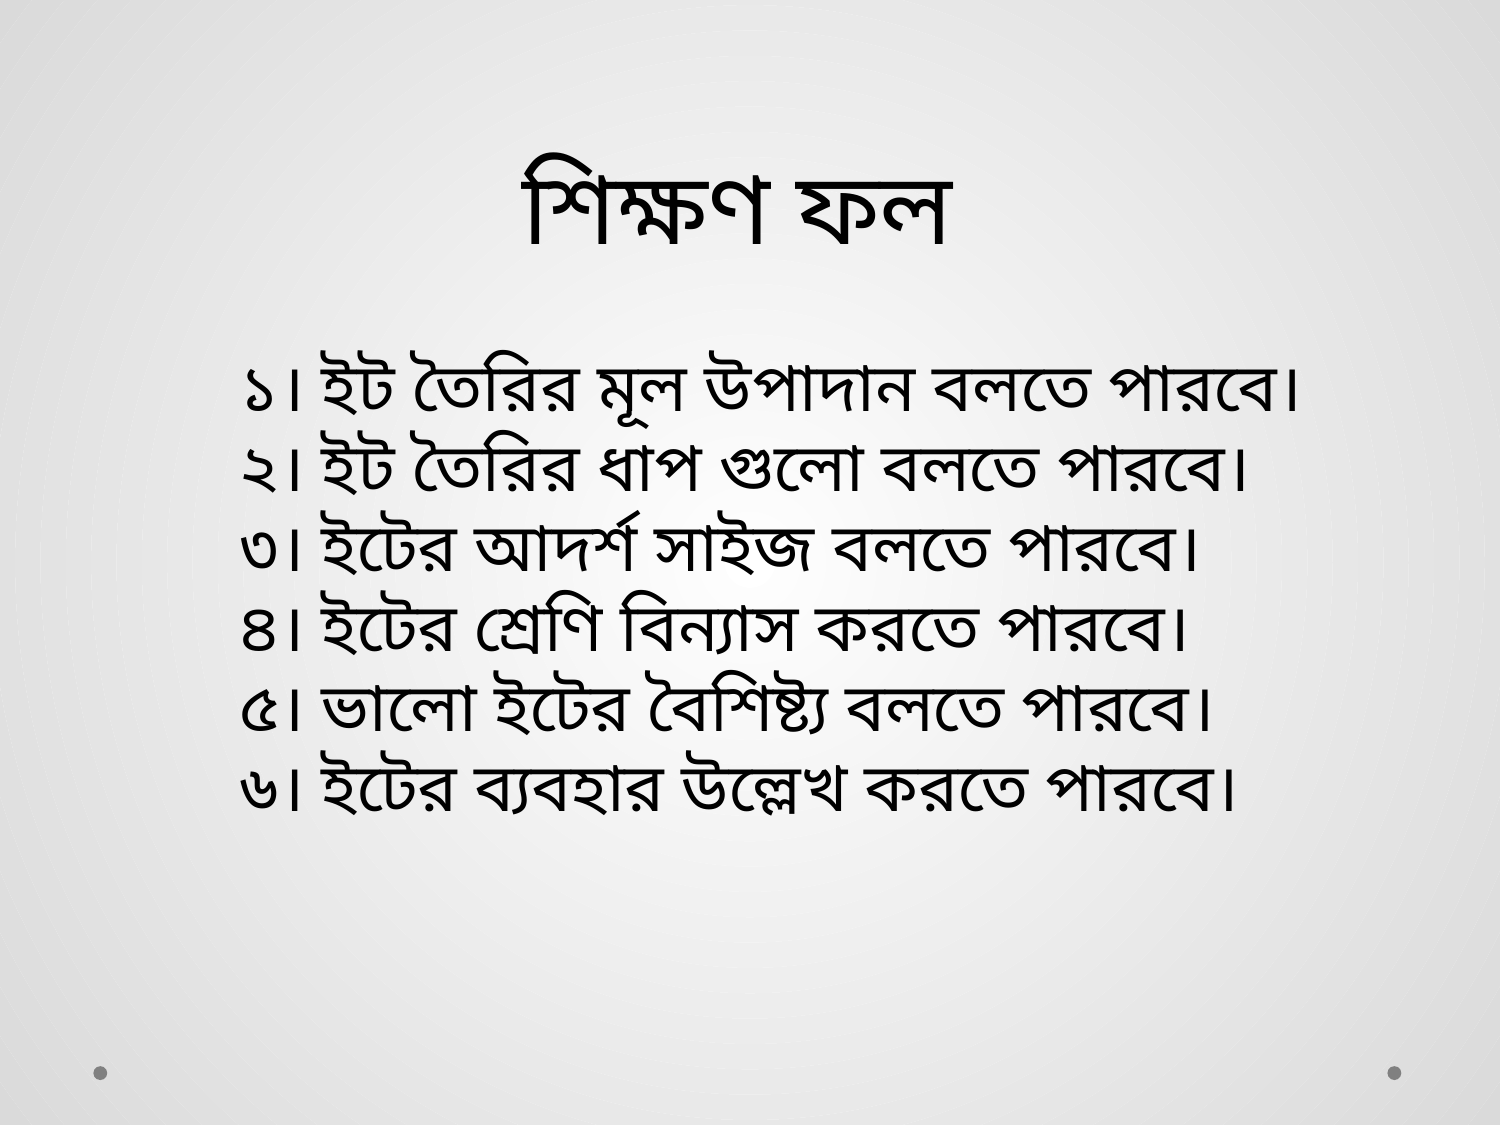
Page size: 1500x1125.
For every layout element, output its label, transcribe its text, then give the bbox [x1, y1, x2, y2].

text_box ১। ইট তৈরির মূল উপাদান বলতে পারবে। ২। ইট তৈরির ধাপ গুলো বলতে পারবে। ৩। ইটের আদর্শ সাইজ বলতে পারবে। ৪। ইটের শ্রেণি বিন্যাস করতে পারবে। ৫। ভালো ইটের বৈশিষ্ট্য বলতে পারবে। ৬। ইটের ব্যবহার উল্লেখ করতে পারবে। [224, 337, 1364, 832]
text_box শিক্ষণ ফল [187, 137, 1288, 273]
